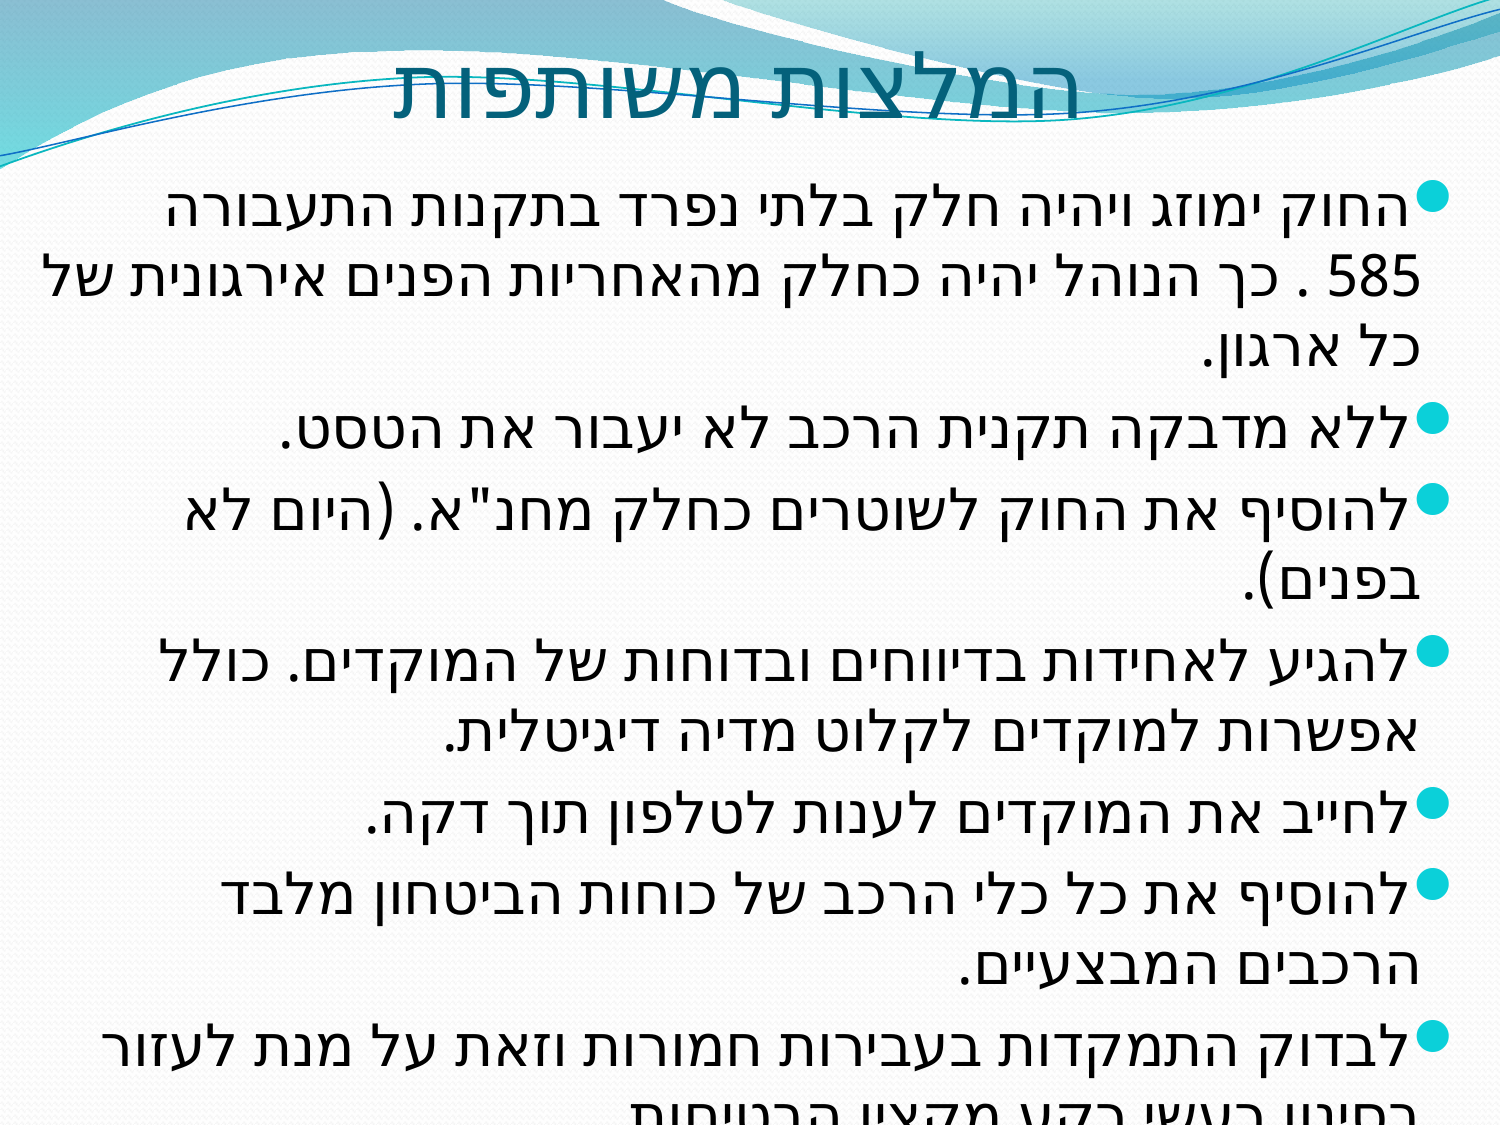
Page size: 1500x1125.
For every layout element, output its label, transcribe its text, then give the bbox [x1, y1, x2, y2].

title המלצות משותפות [64, 19, 1415, 138]
list החוק ימוזג ויהיה חלק בלתי נפרד בתקנות התעבורה 585 . כך הנוהל יהיה כחלק מהאחריות הפנים אירגונית של כל ארגון. ללא מדבקה תקנית הרכב לא יעבור את הטסט. להוסיף את החוק לשוטרים כחלק מחנ"א. (היום לא בפנים). להגיע לאחידות בדיווחים ובדוחות של המוקדים. כולל אפשרות למוקדים לקלוט מדיה דיגיטלית. לחייב את המוקדים לענות לטלפון תוך דקה. להוסיף את כל כלי הרכב של כוחות הביטחון מלבד הרכבים המבצעיים. לבדוק התמקדות בעבירות חמורות וזאת על מנת לעזור בסינון רעשי רקע מקצין הבטיחות מספר הרישוי של כלי הרכב יעודכן במוקדים תוך שני ימי עבודה. [17, 160, 1483, 1071]
